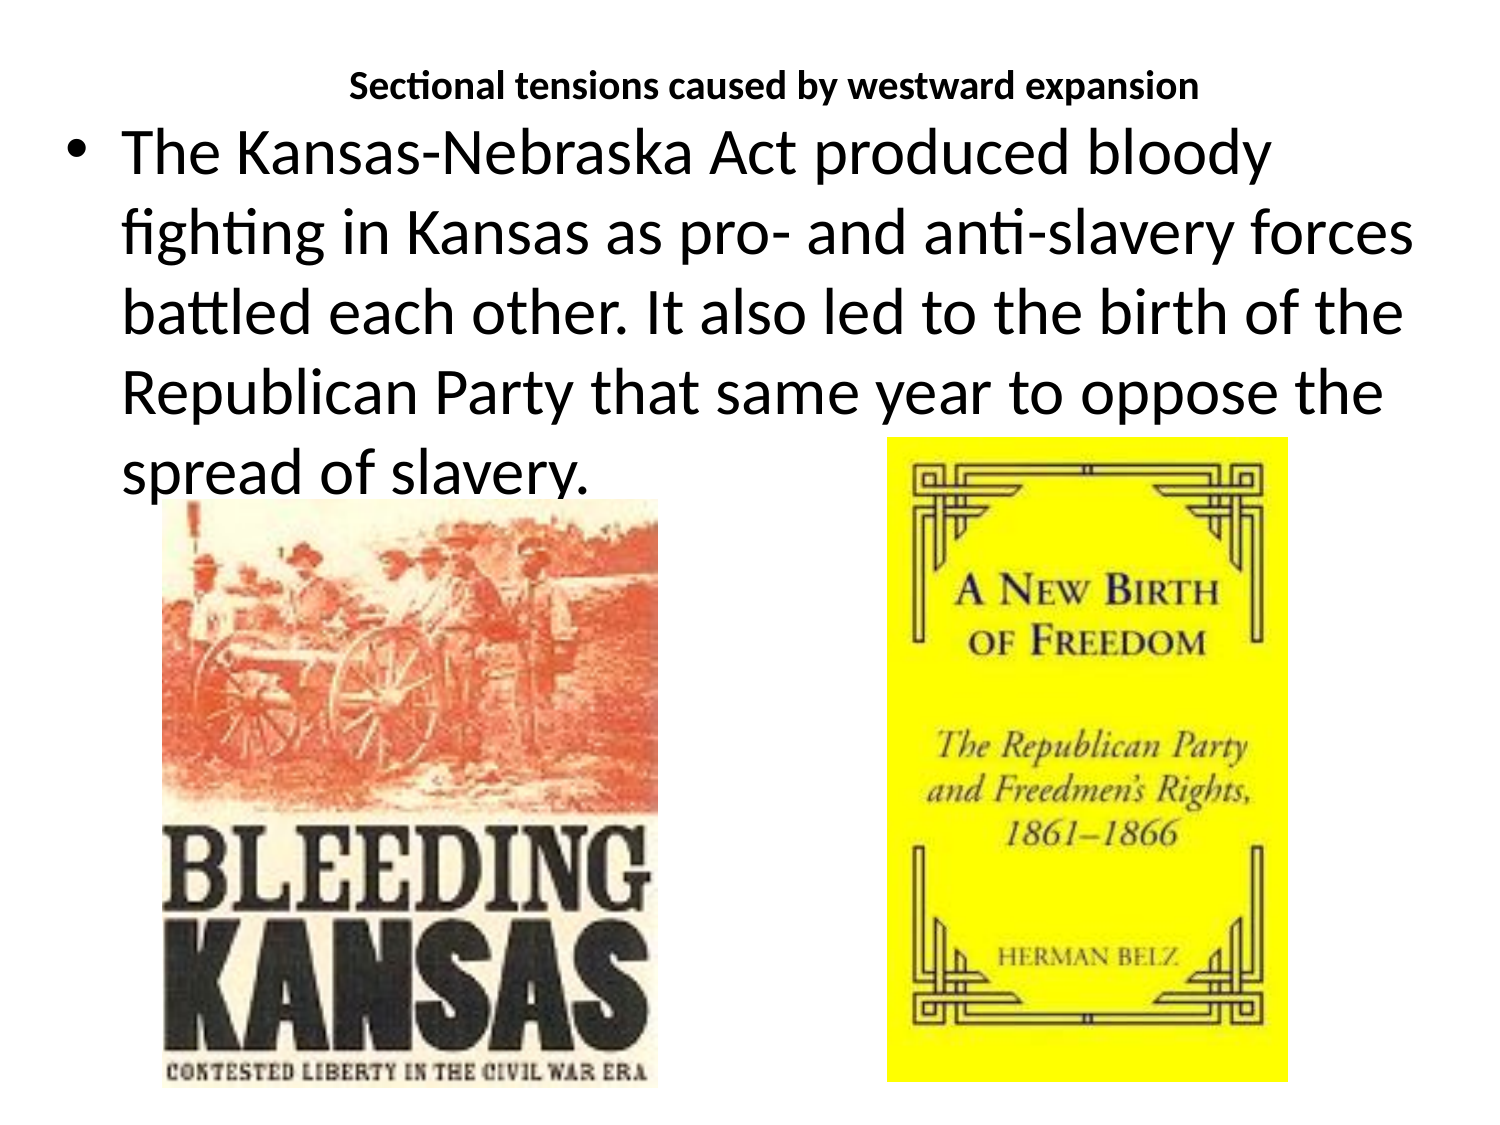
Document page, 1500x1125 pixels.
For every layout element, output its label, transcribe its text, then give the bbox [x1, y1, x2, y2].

title Sectional tensions caused by westward expansion [50, 50, 1500, 238]
picture [162, 499, 658, 1088]
list The Kansas-Nebraska Act produced bloody fighting in Kansas as pro- and anti-slavery forces battled each other. It also led to the birth of the Republican Party that same year to oppose the spread of slavery. [50, 99, 1463, 1100]
picture [887, 437, 1288, 1082]
